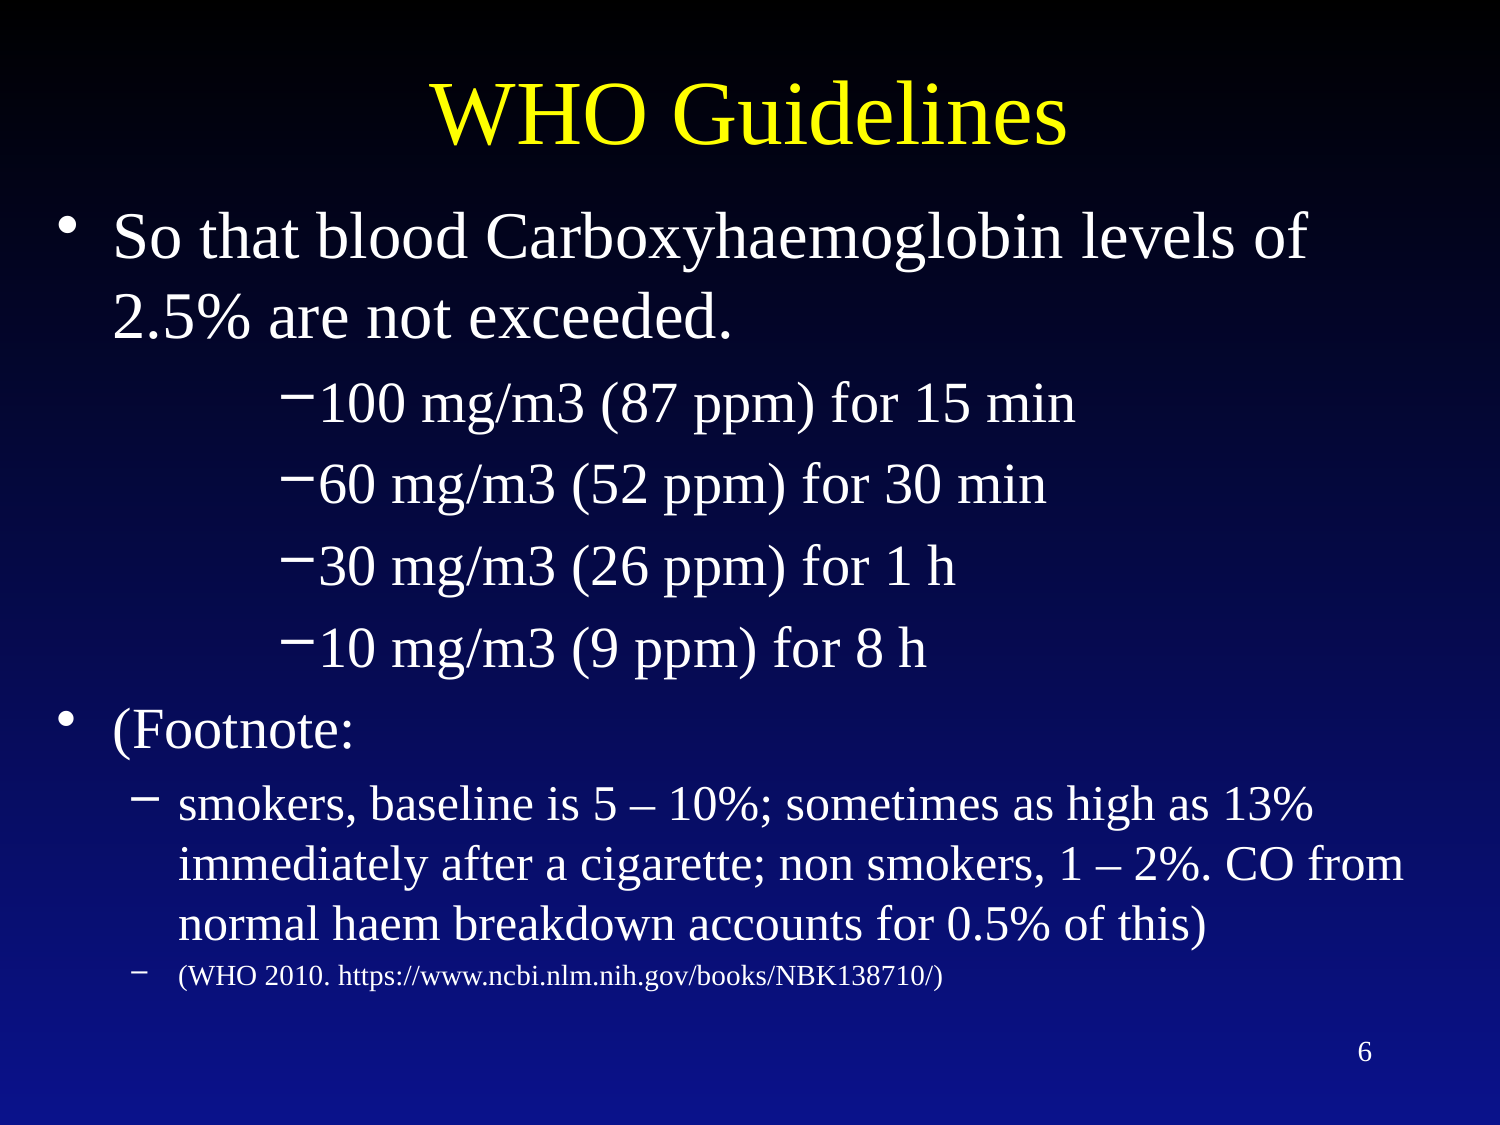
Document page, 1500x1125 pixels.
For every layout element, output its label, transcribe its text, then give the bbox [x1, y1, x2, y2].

list So that blood Carboxyhaemoglobin levels of 2.5% are not exceeded. 100 mg/m3 (87 ppm) for 15 min 60 mg/m3 (52 ppm) for 30 min 30 mg/m3 (26 ppm) for 1 h 10 mg/m3 (9 ppm) for 8 h (Footnote: smokers, baseline is 5 – 10%; sometimes as high as 13% immediately after a cigarette; non smokers, 1 – 2%. CO from normal haem breakdown accounts for 0.5% of this) (WHO 2010. https://www.ncbi.nlm.nih.gov/books/NBK138710/) [40, 184, 1448, 1071]
slide_number 6 [1074, 1024, 1388, 1101]
title WHO Guidelines [111, 42, 1388, 173]
